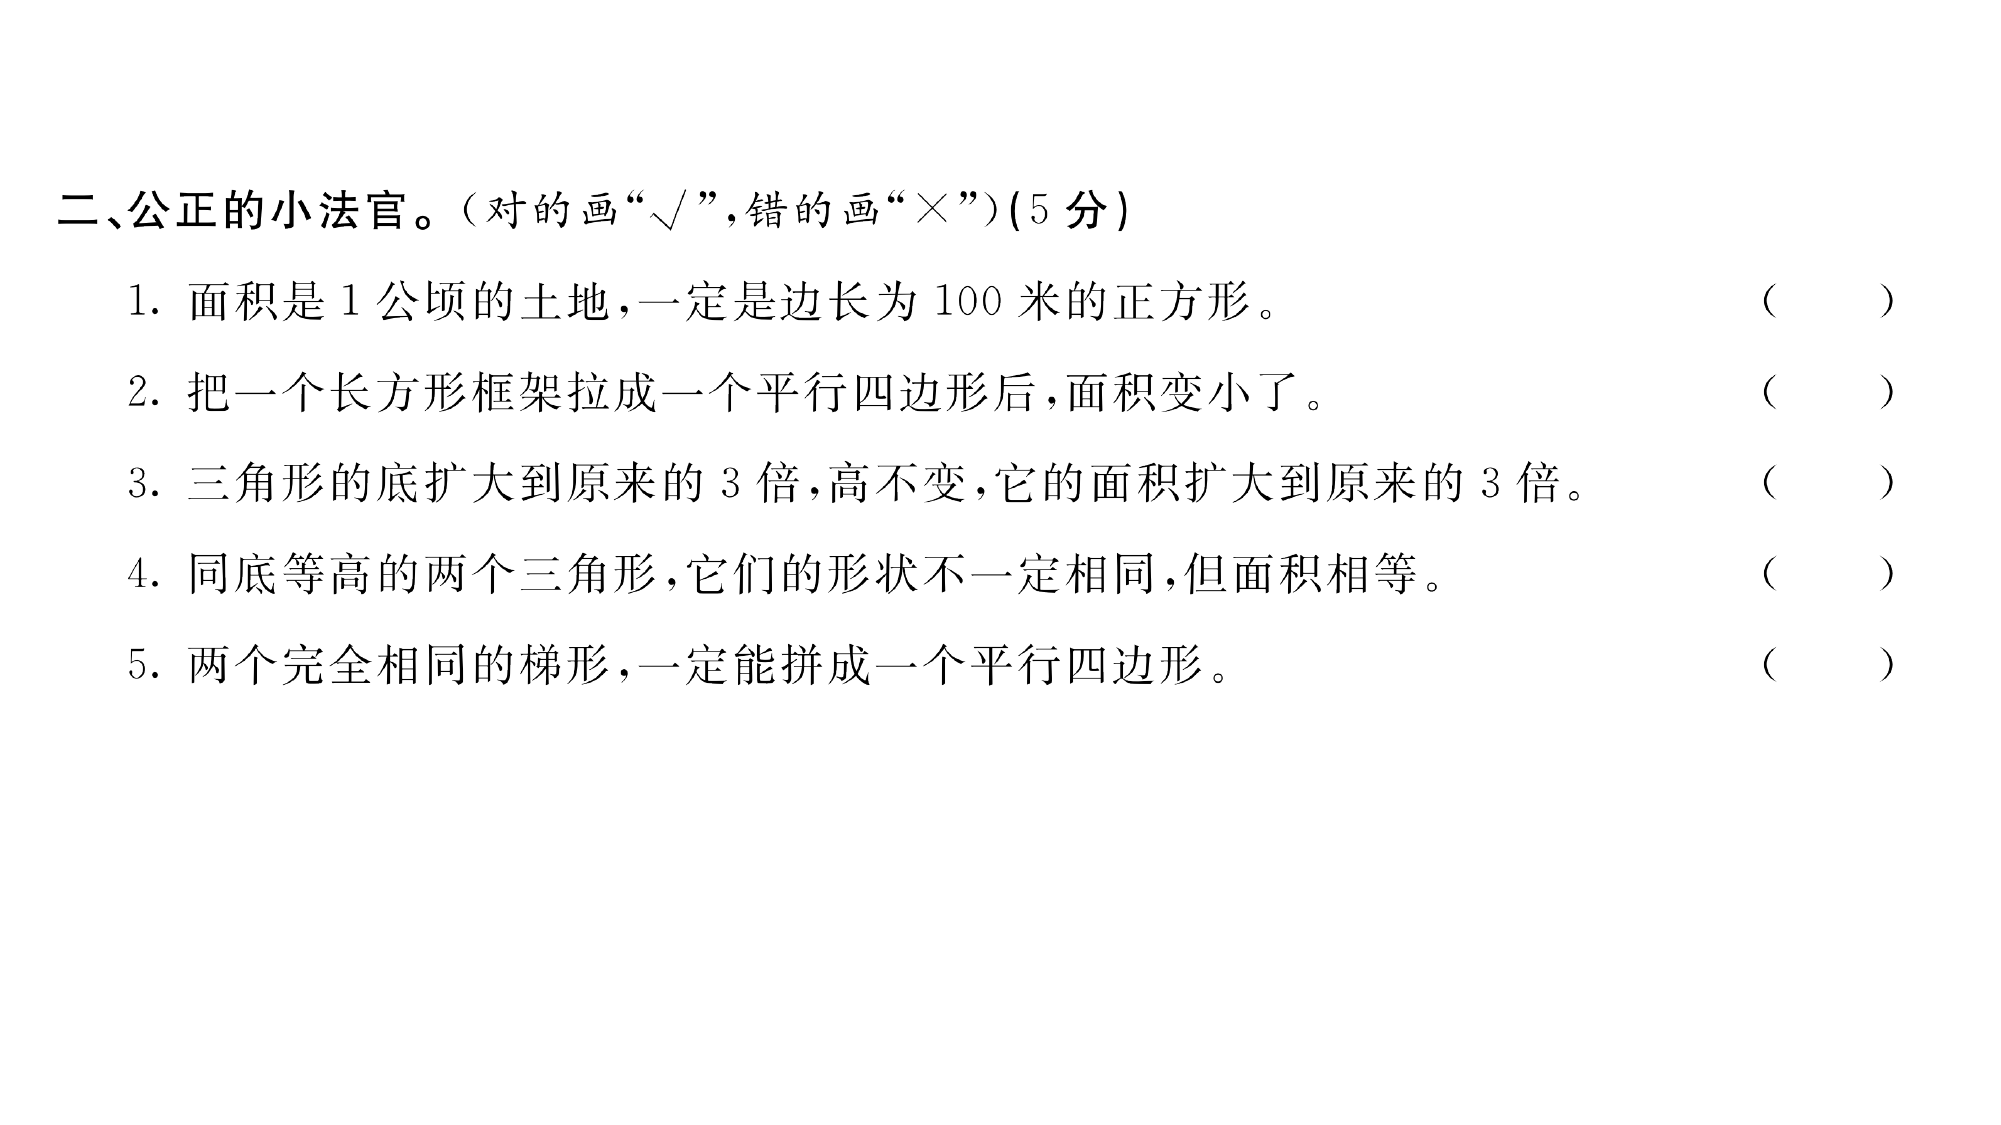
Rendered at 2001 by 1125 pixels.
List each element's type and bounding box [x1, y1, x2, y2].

picture [54, 172, 1945, 708]
